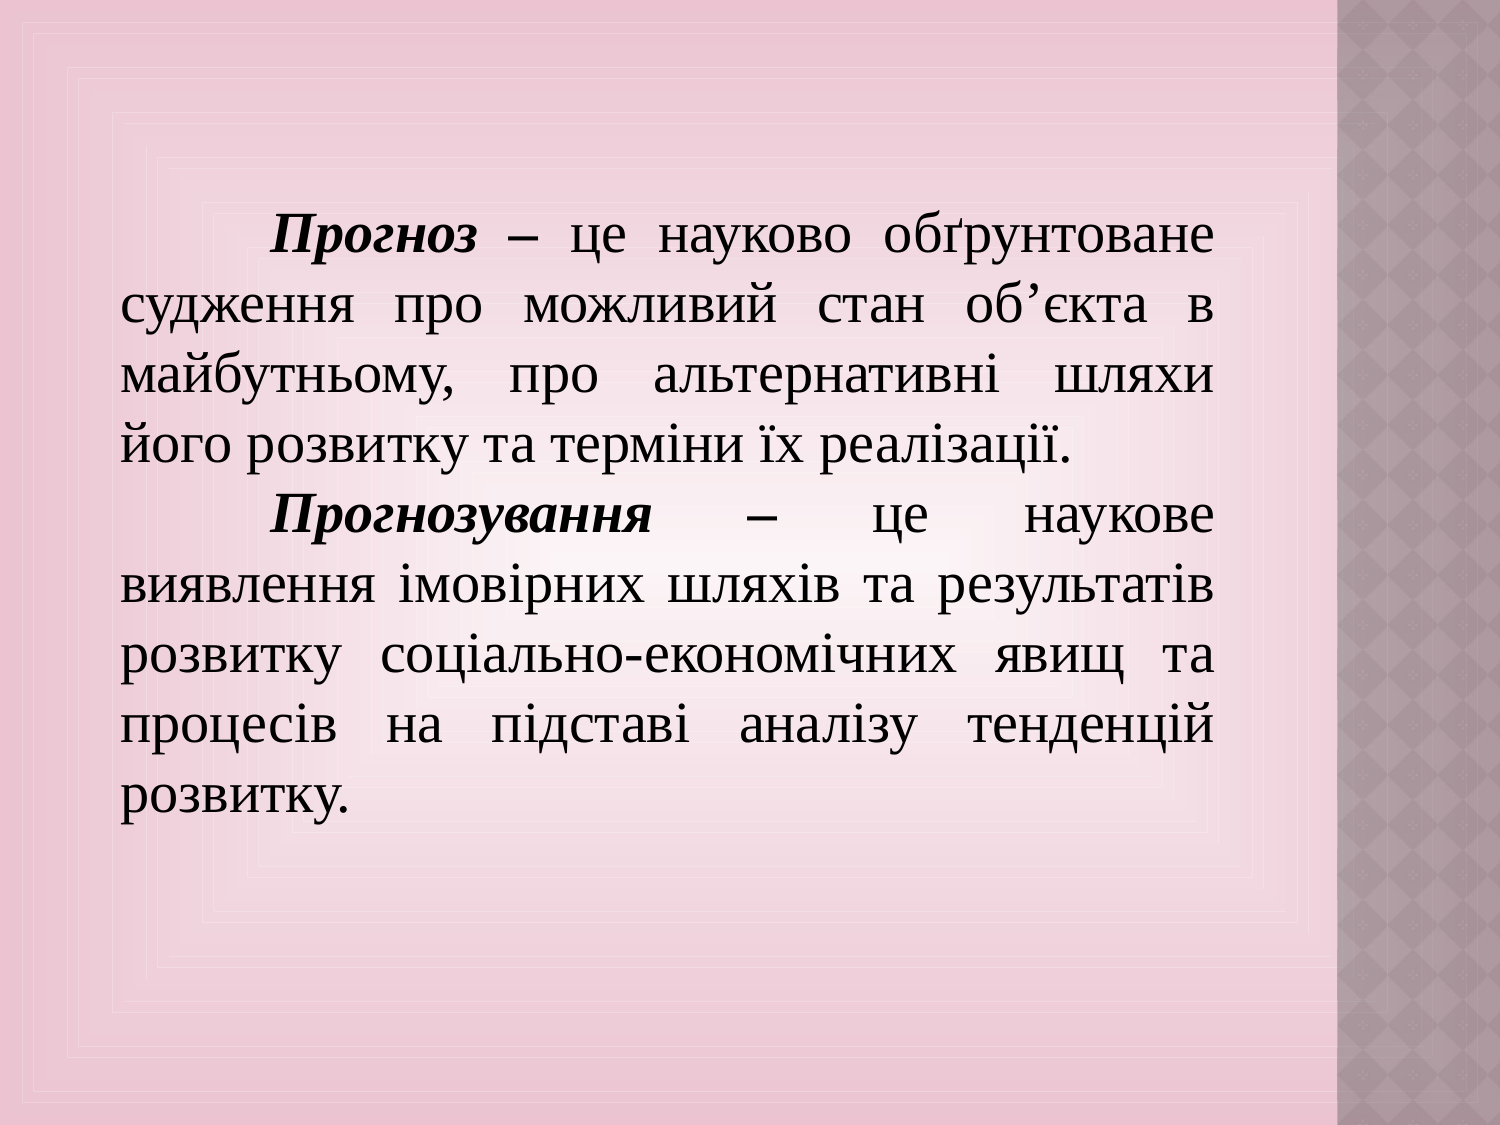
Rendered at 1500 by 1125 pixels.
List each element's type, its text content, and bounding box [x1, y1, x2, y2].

text_box Прогноз – це науково обґрунтоване судження про можливий стан об’єкта в майбутньому, про альтернативні шляхи його розвитку та терміни їх реалізації. Прогнозування – це наукове виявлення імовірних шляхів та результатів розвитку соціально-економічних явищ та процесів на підставі аналізу тенденцій розвитку. [105, 117, 1231, 902]
